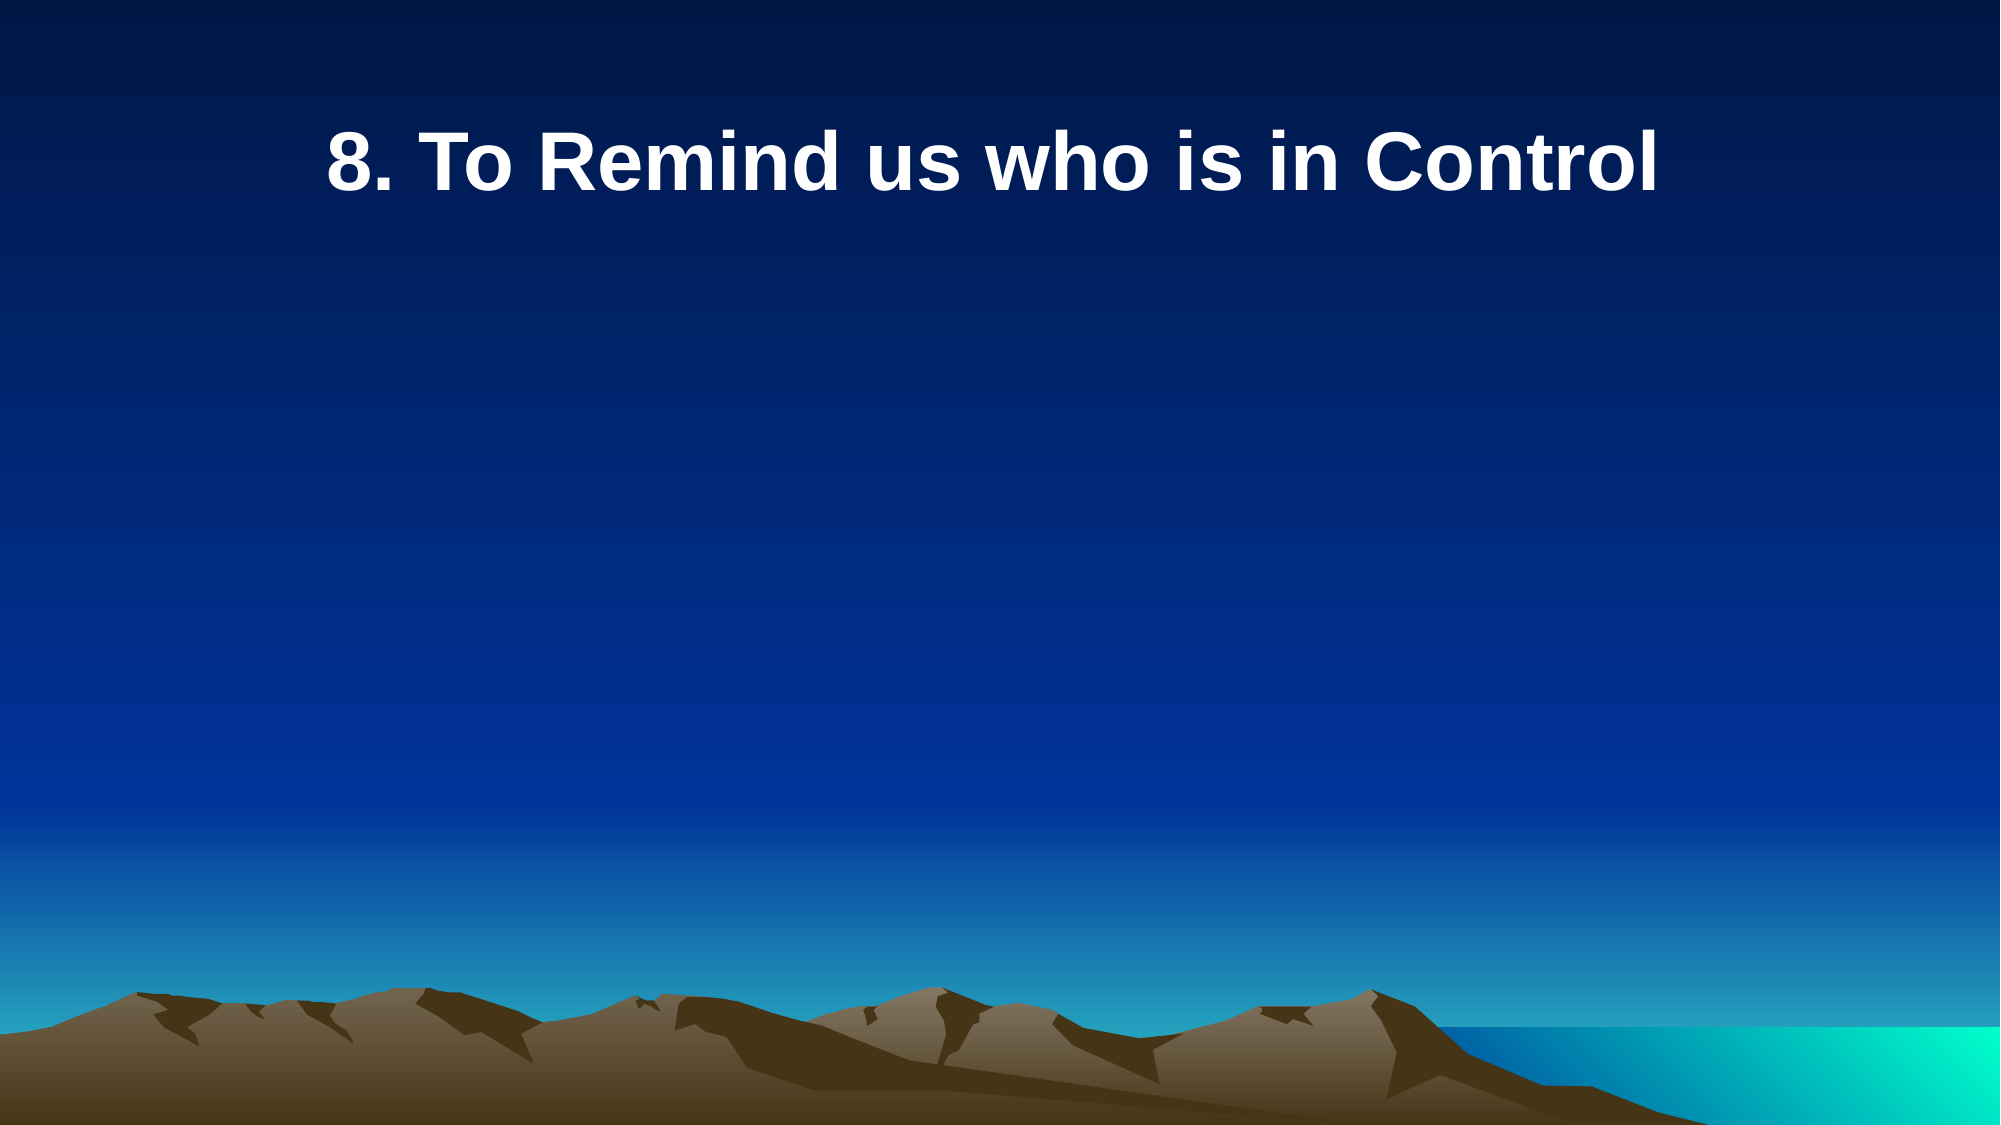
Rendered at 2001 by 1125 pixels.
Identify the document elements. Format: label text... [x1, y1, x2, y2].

text_box 8. To Remind us who is in Control [262, 0, 1725, 515]
